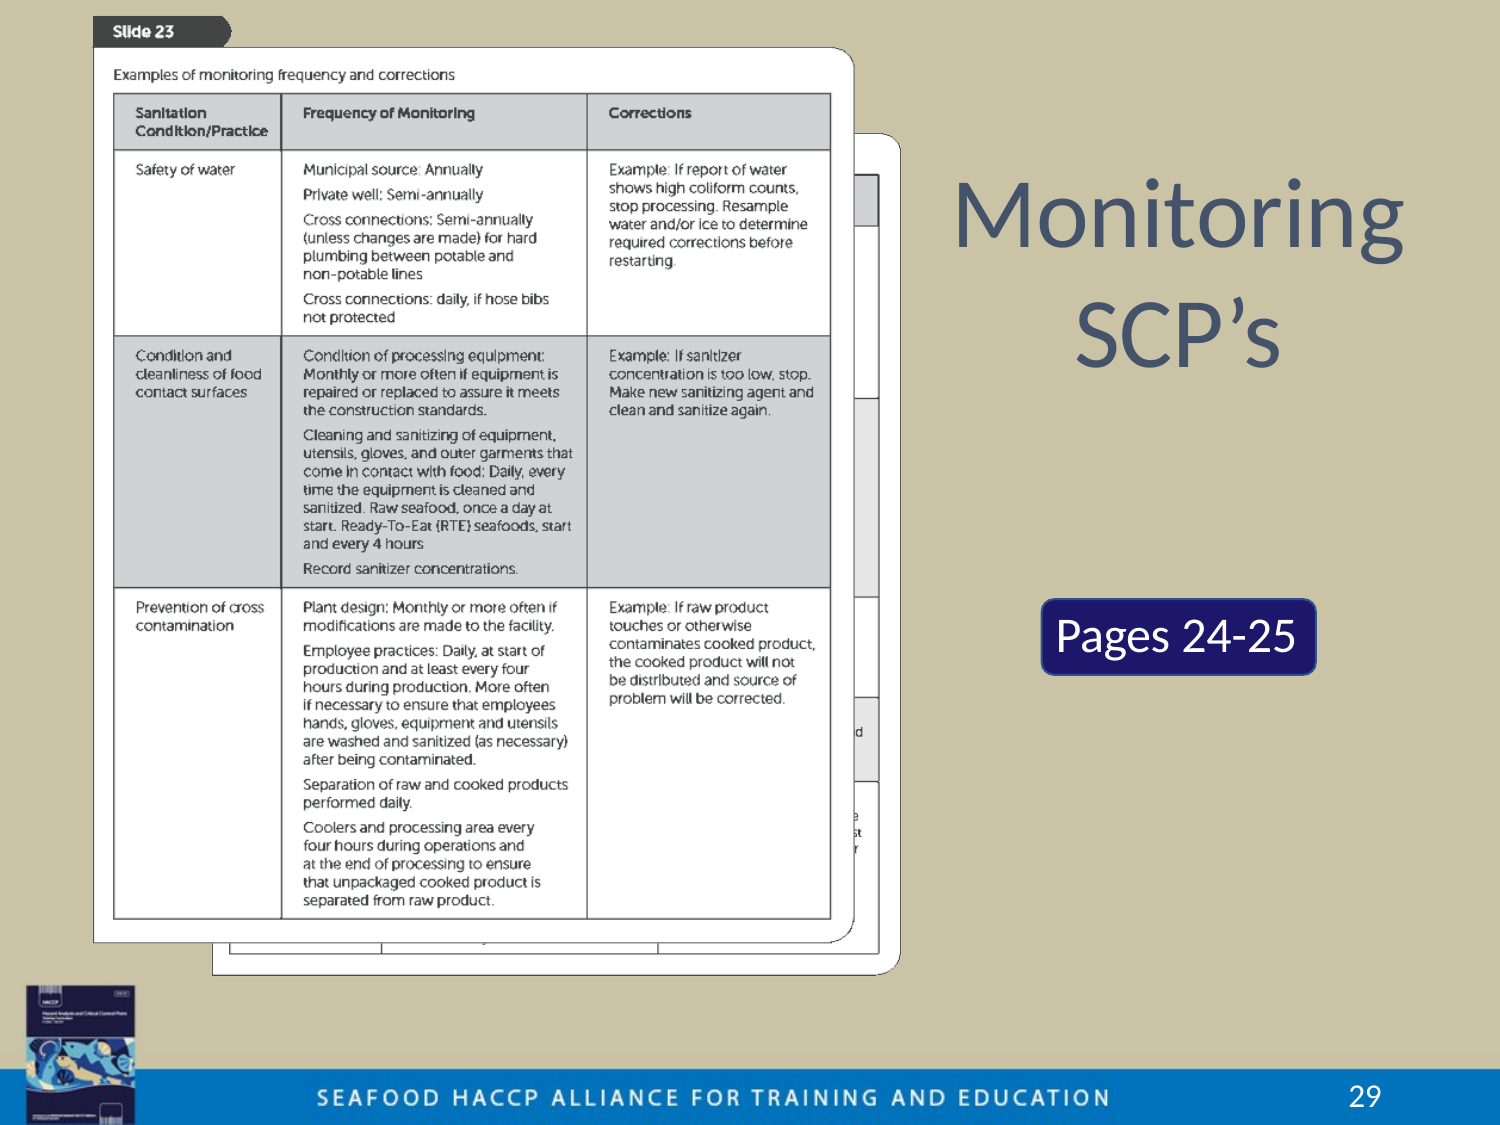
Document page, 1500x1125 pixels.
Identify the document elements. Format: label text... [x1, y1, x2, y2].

picture [0, 0, 1500, 1125]
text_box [1040, 597, 1318, 677]
slide_number 10 [1325, 1080, 1391, 1125]
title Monitoring SCP’s [948, 144, 1409, 388]
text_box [81, 0, 912, 989]
